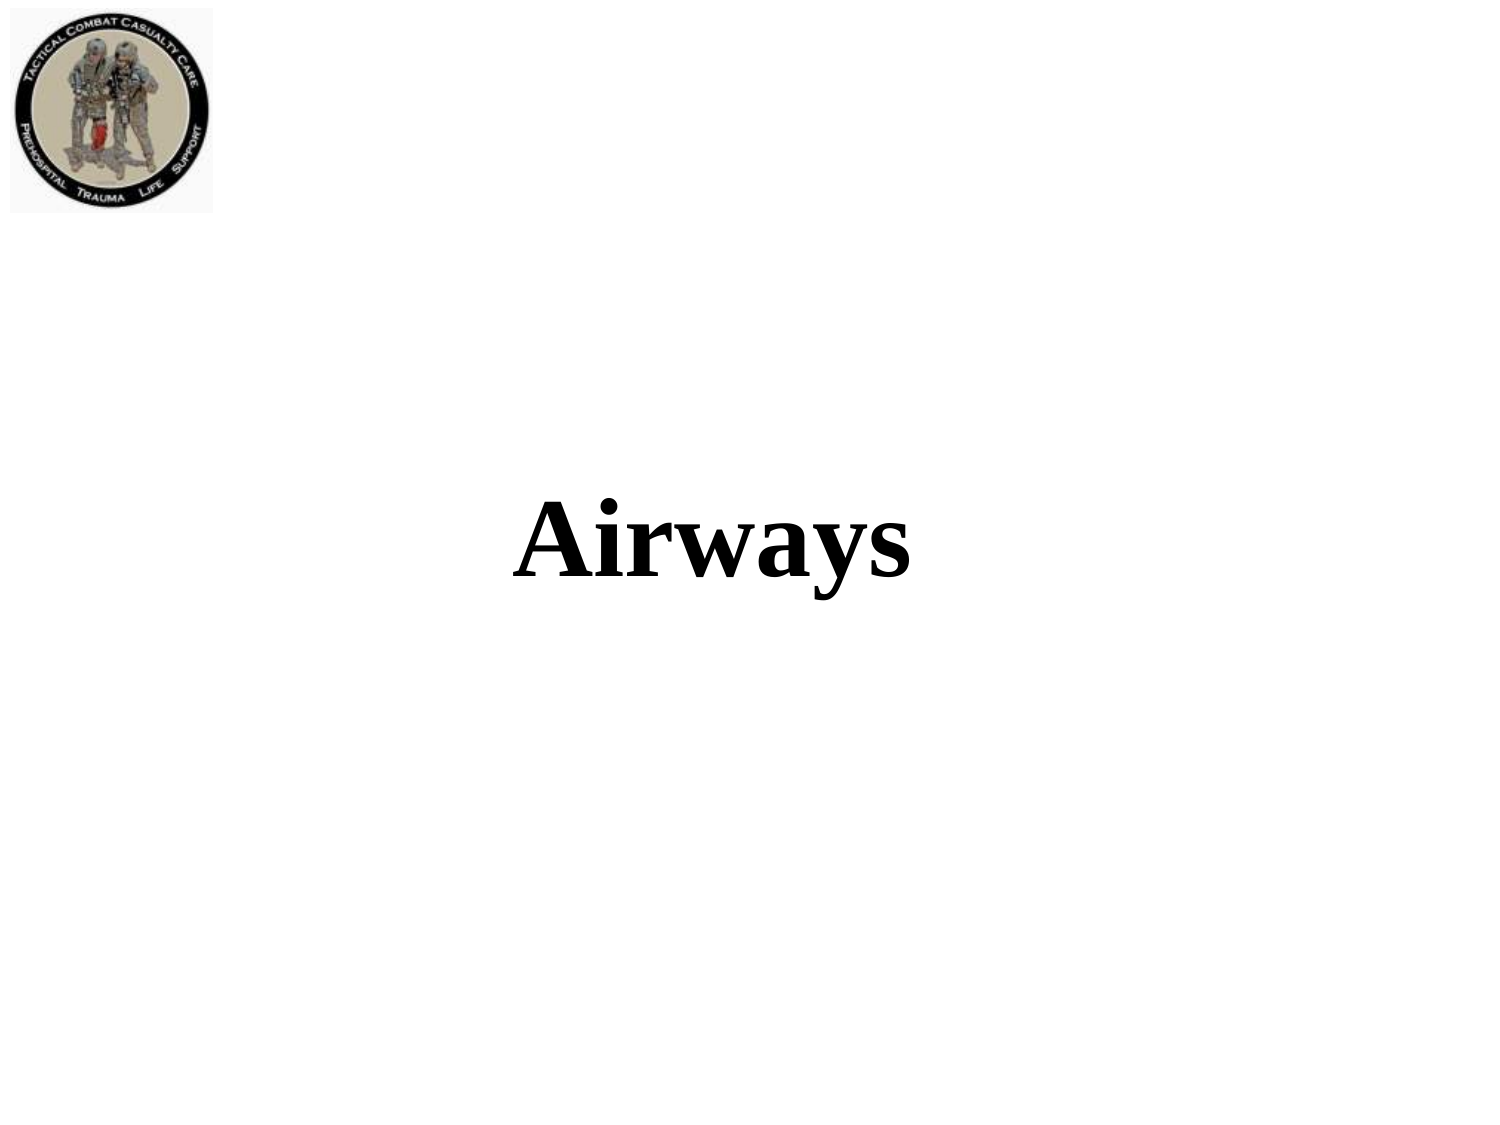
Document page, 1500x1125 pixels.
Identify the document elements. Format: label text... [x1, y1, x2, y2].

title Airways [150, 437, 1275, 625]
picture [10, 8, 213, 213]
